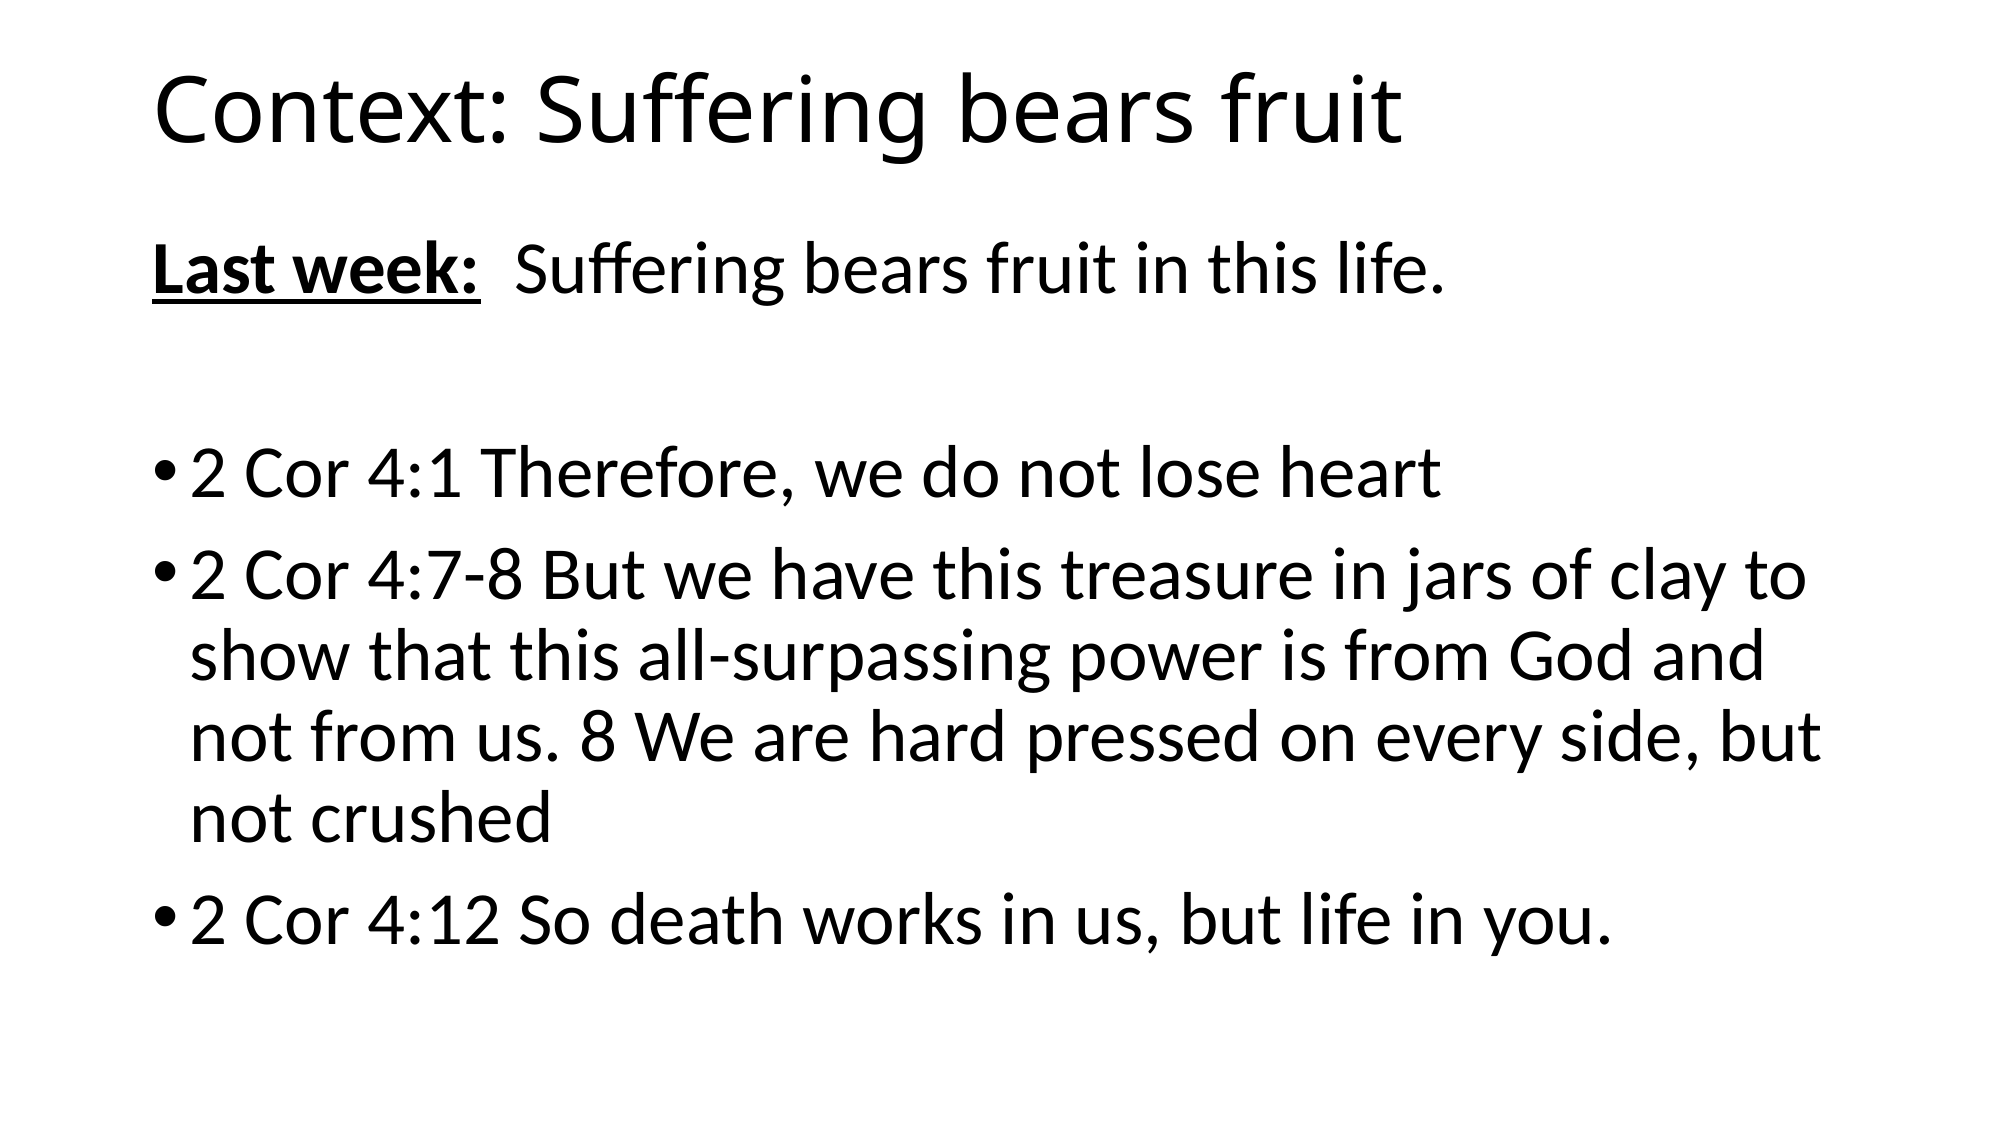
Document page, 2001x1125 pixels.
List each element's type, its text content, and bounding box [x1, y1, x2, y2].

title Context: Suffering bears fruit [137, 4, 1863, 221]
list Last week: Suffering bears fruit in this life. 2 Cor 4:1 Therefore, we do not lose heart 2 Cor 4:7-8 But we have this treasure in jars of clay to show that this all-surpassing power is from God and not from us. 8 We are hard pressed on every side, but not crushed 2 Cor 4:12 So death works in us, but life in you. [137, 221, 1863, 1125]
